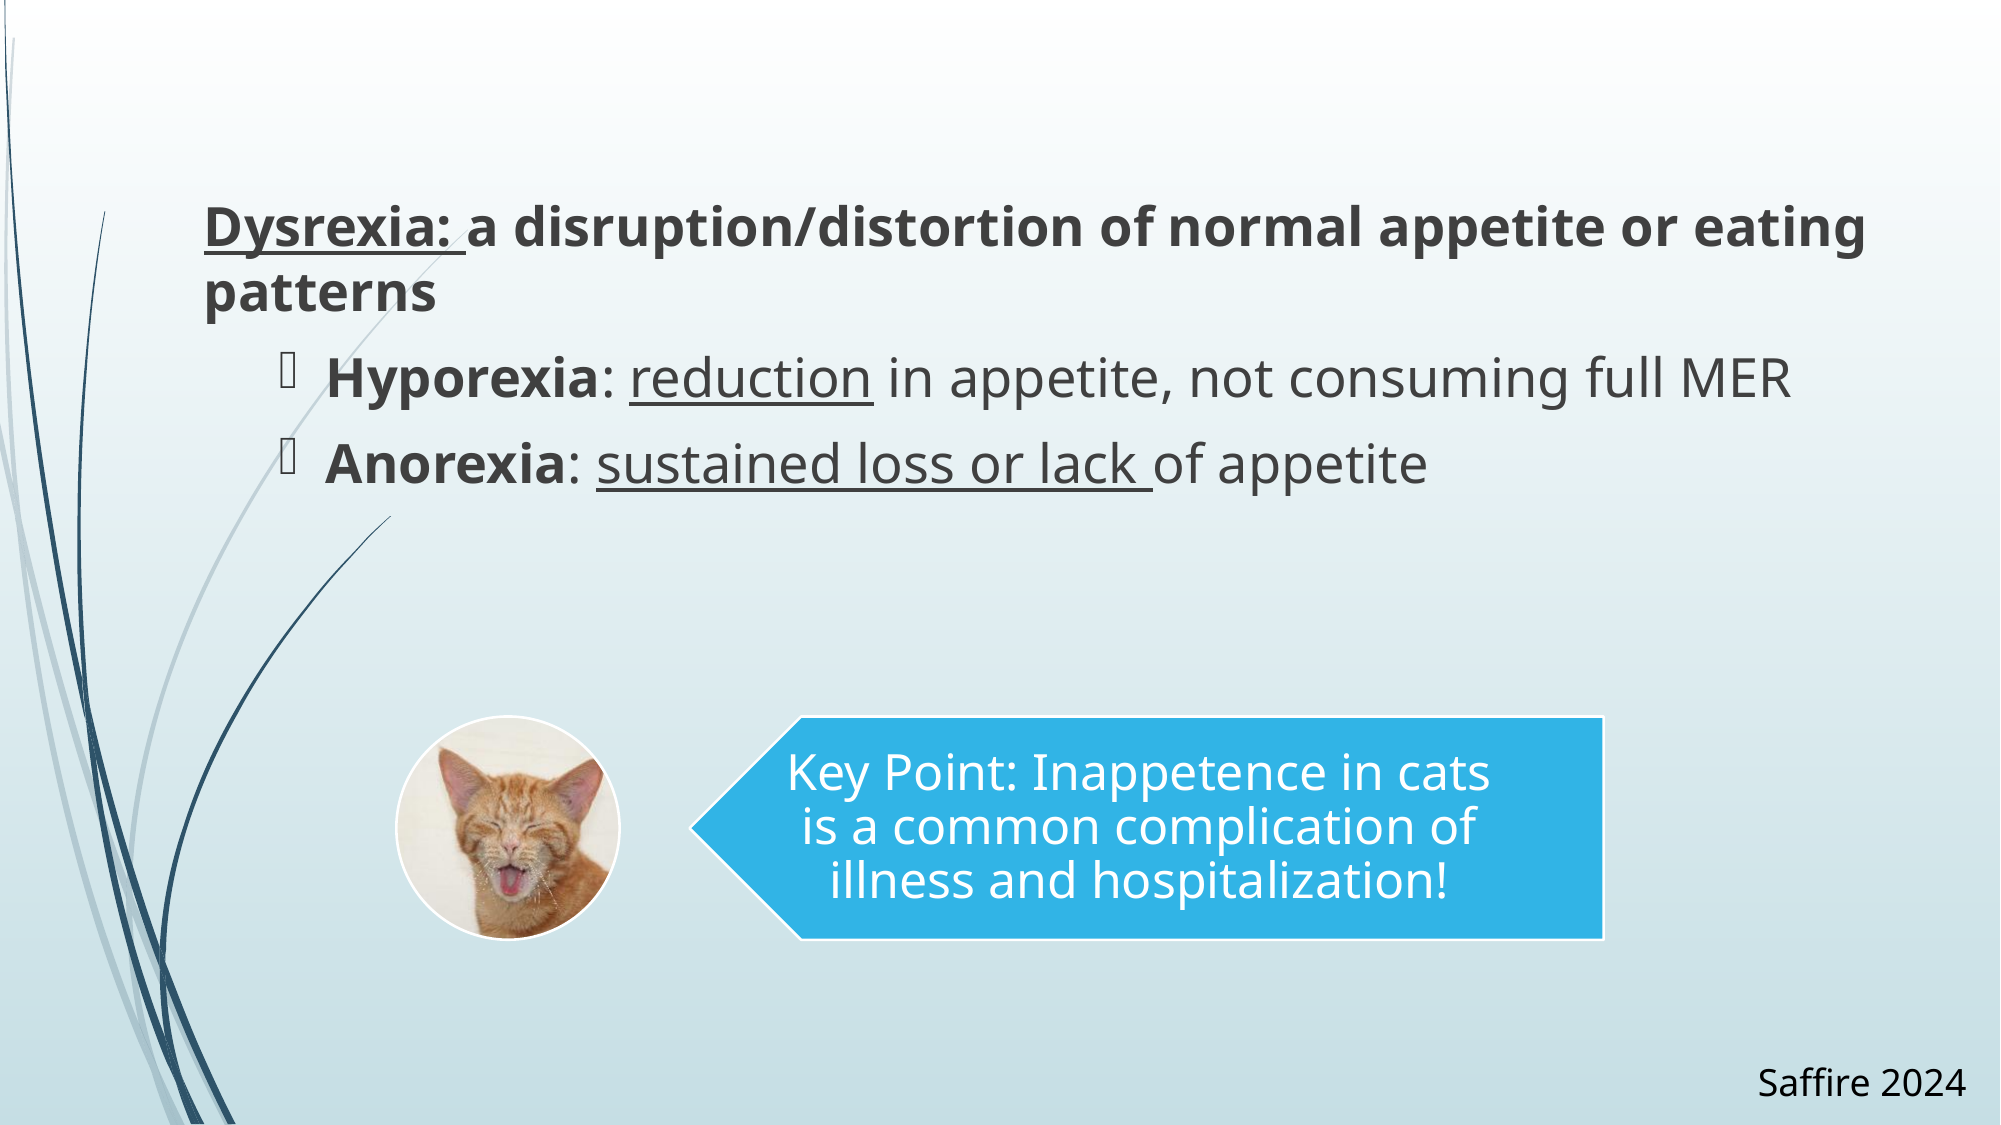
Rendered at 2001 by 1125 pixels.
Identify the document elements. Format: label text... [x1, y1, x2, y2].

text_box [396, 716, 1604, 941]
list Dysrexia: a disruption/distortion of normal appetite or eating patterns Hyporexia: reduction in appetite, not consuming full MER Anorexia: sustained loss or lack of appetite [189, 185, 1909, 530]
text_box Saffire 2024 [1743, 1051, 2000, 1112]
